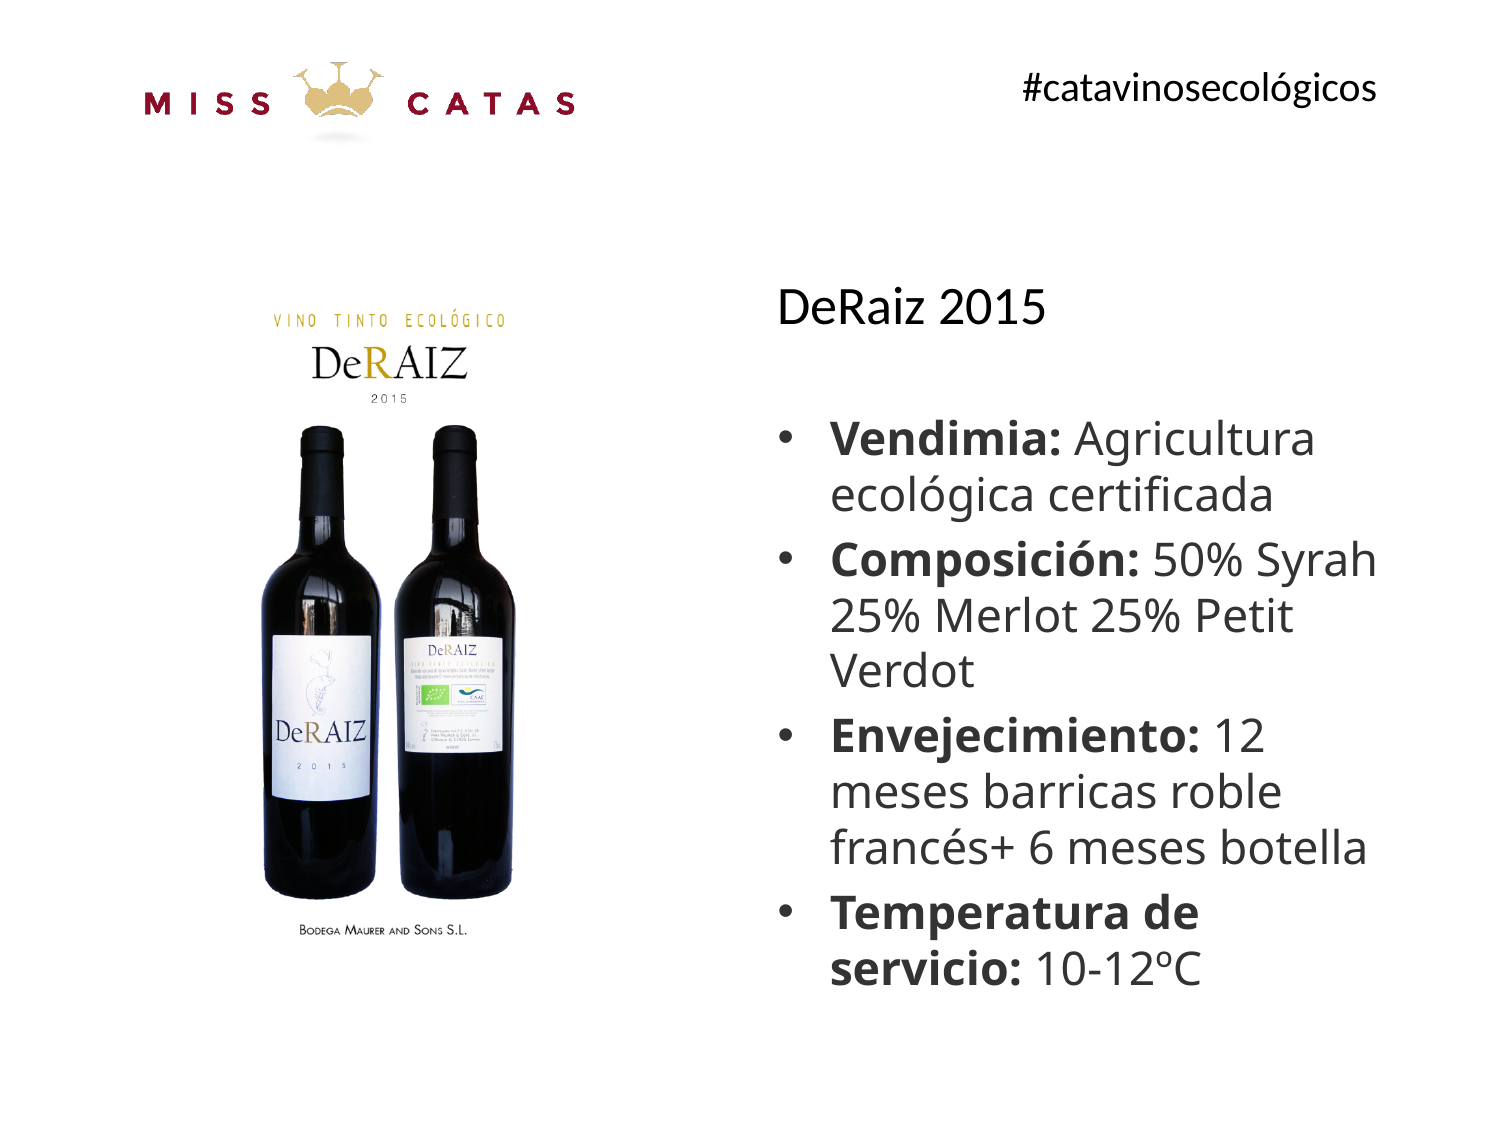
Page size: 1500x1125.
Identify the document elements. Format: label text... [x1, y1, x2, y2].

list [39, 266, 738, 966]
title #catavinosecológicos [974, 45, 1425, 126]
list DeRaiz 2015 Vendimia: Agricultura ecológica certificada Composición: 50% Syrah 25% Merlot 25% Petit Verdot Envejecimiento: 12 meses barricas roble francés+ 6 meses botella Temperatura de servicio: 10-12ºC [762, 262, 1425, 1005]
picture [135, 54, 585, 153]
